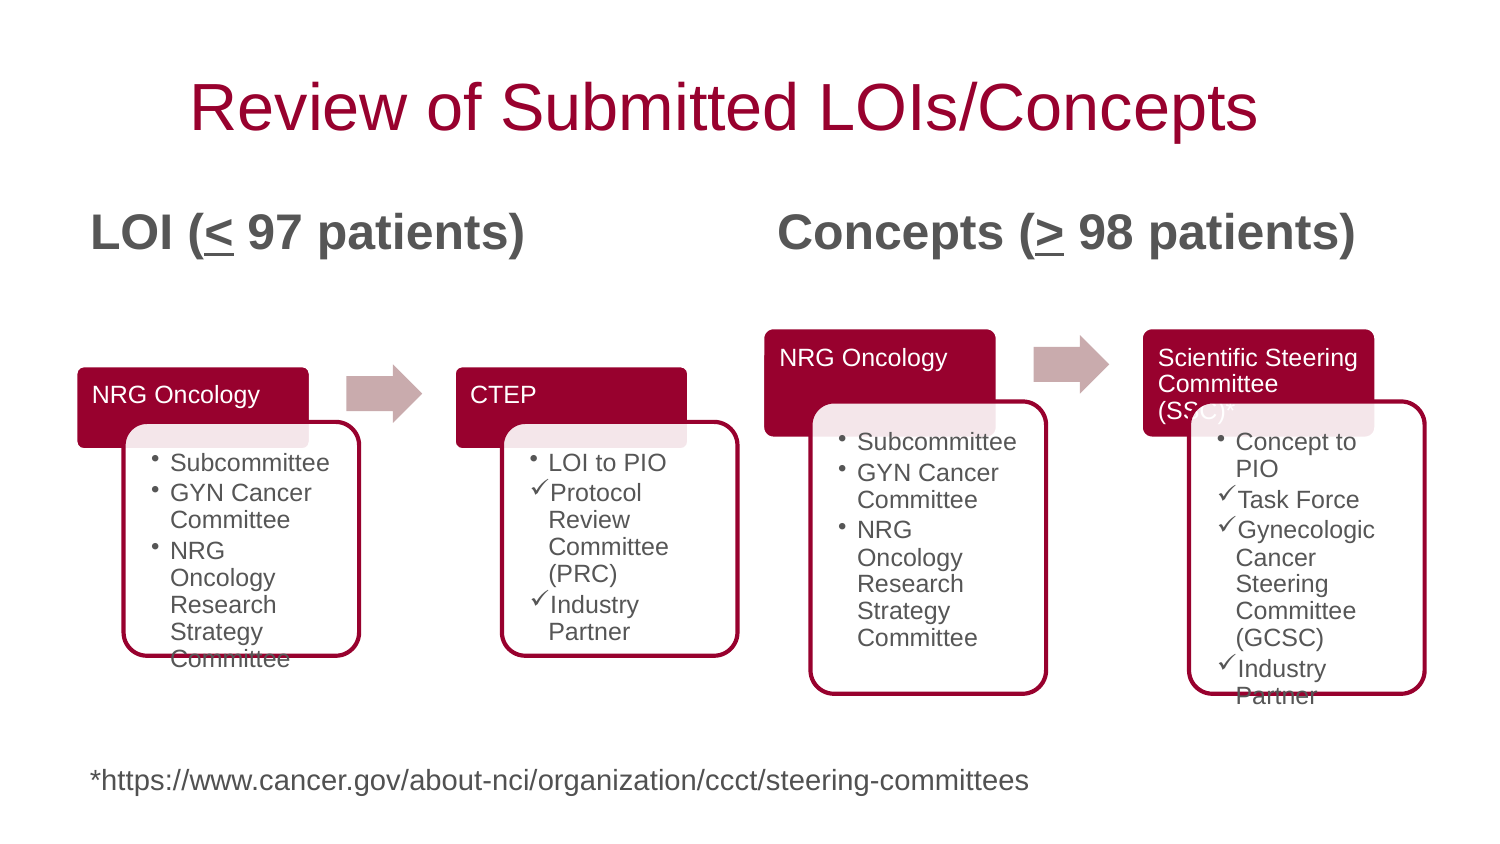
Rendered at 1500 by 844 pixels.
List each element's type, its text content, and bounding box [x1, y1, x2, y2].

text_box *https://www.cancer.gov/about-nci/organization/ccct/steering-committees [75, 753, 1388, 804]
list Concepts (> 98 patients) [761, 188, 1425, 266]
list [761, 267, 1426, 754]
list LOI (< 97 patients) [75, 188, 738, 266]
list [74, 267, 738, 754]
title Review of Submitted LOIs/Concepts [24, 33, 1425, 175]
